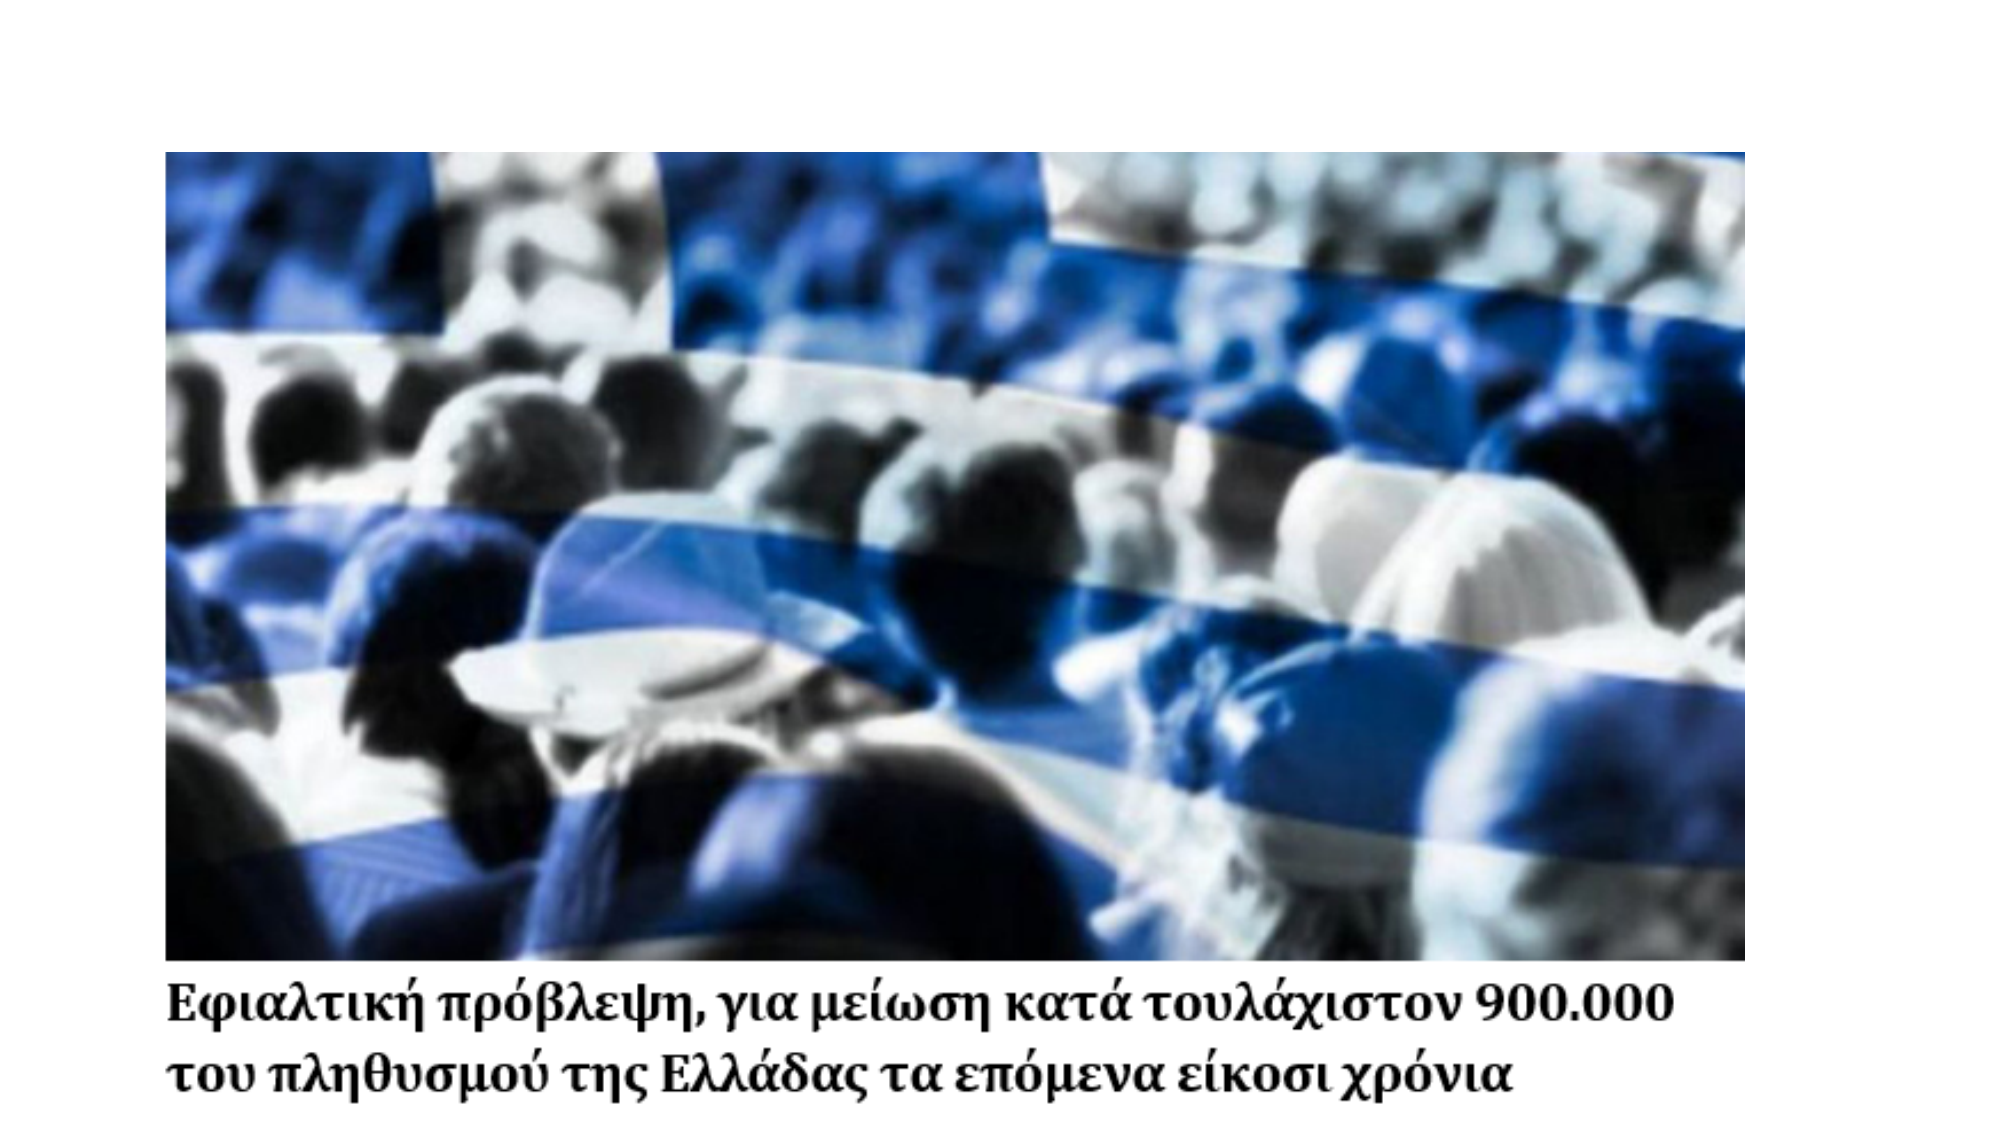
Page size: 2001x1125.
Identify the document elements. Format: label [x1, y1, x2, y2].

list [164, 152, 1745, 1106]
